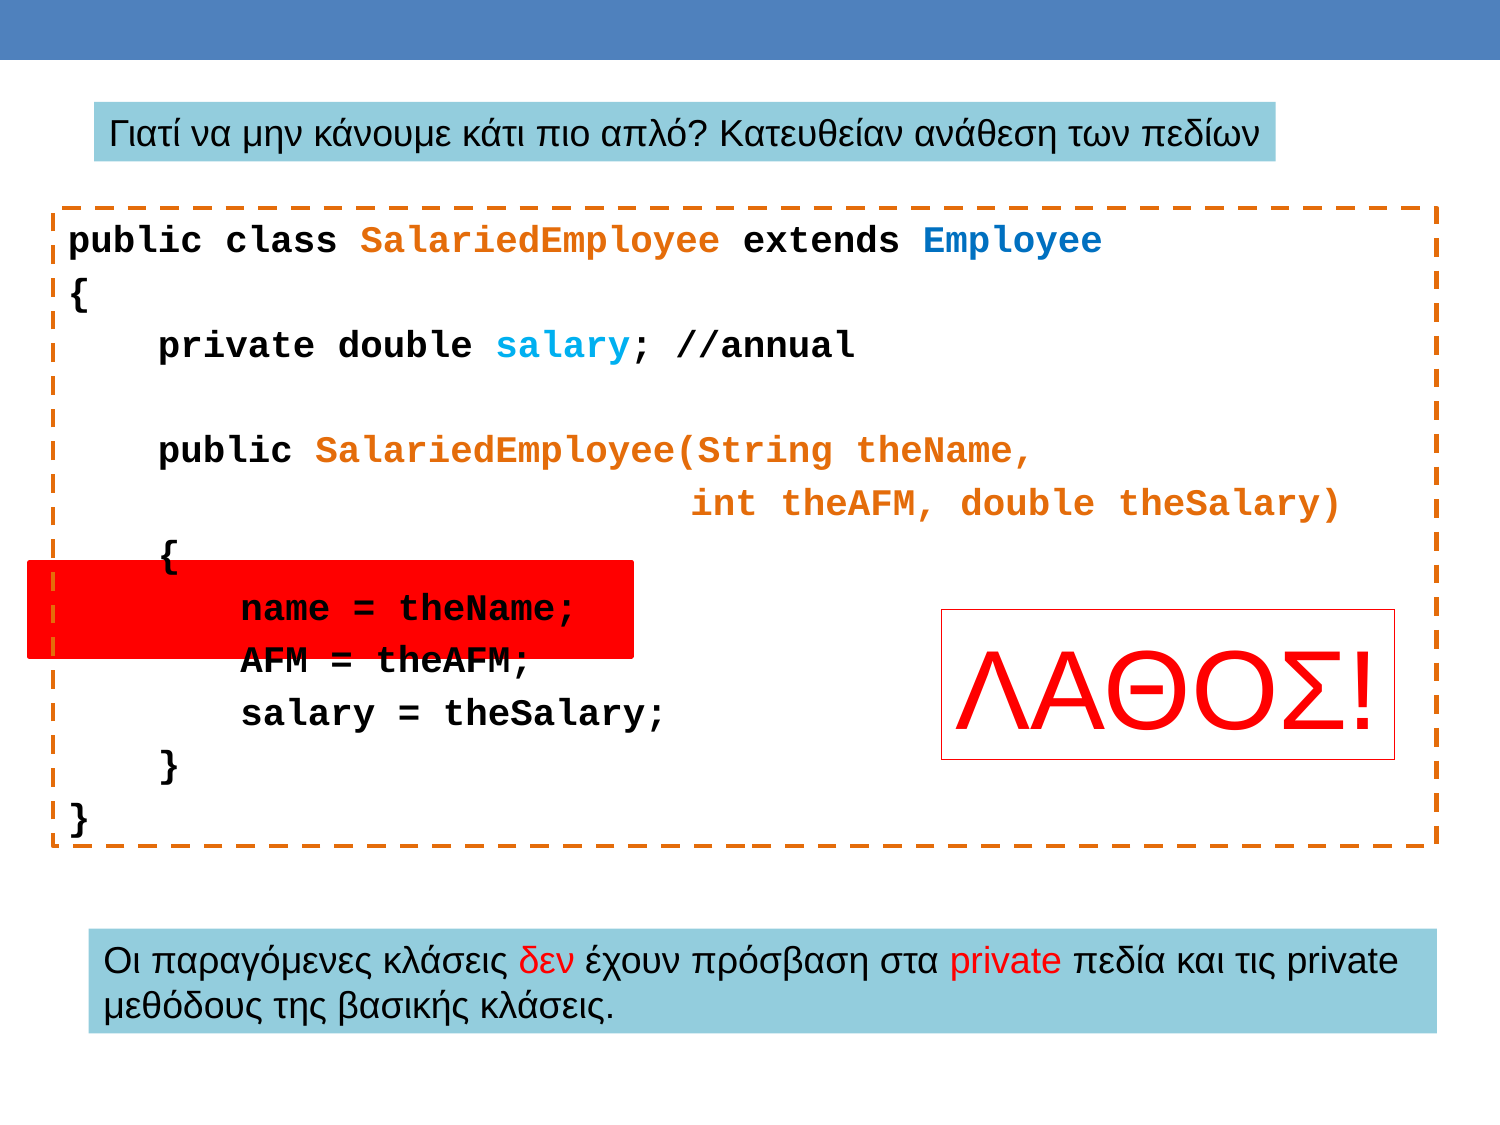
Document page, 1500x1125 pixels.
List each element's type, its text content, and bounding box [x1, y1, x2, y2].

text_box [27, 560, 53, 659]
text_box public class SalariedEmployee extends Employee { private double salary; //annual public SalariedEmployee(String theName, int theAFM, double theSalary) { name = theName; AFM = theAFM; salary = theSalary; } } [53, 208, 1437, 846]
text_box ΛΑΘΟΣ! [941, 609, 1395, 760]
text_box Οι παραγόμενες κλάσεις δεν έχουν πρόσβαση στα private πεδία και τις private μεθόδους της βασικής κλάσεις. [88, 928, 1437, 1034]
text_box Γιατί να μην κάνουμε κάτι πιο απλό? Κατευθείαν ανάθεση των πεδίων [94, 101, 1276, 162]
